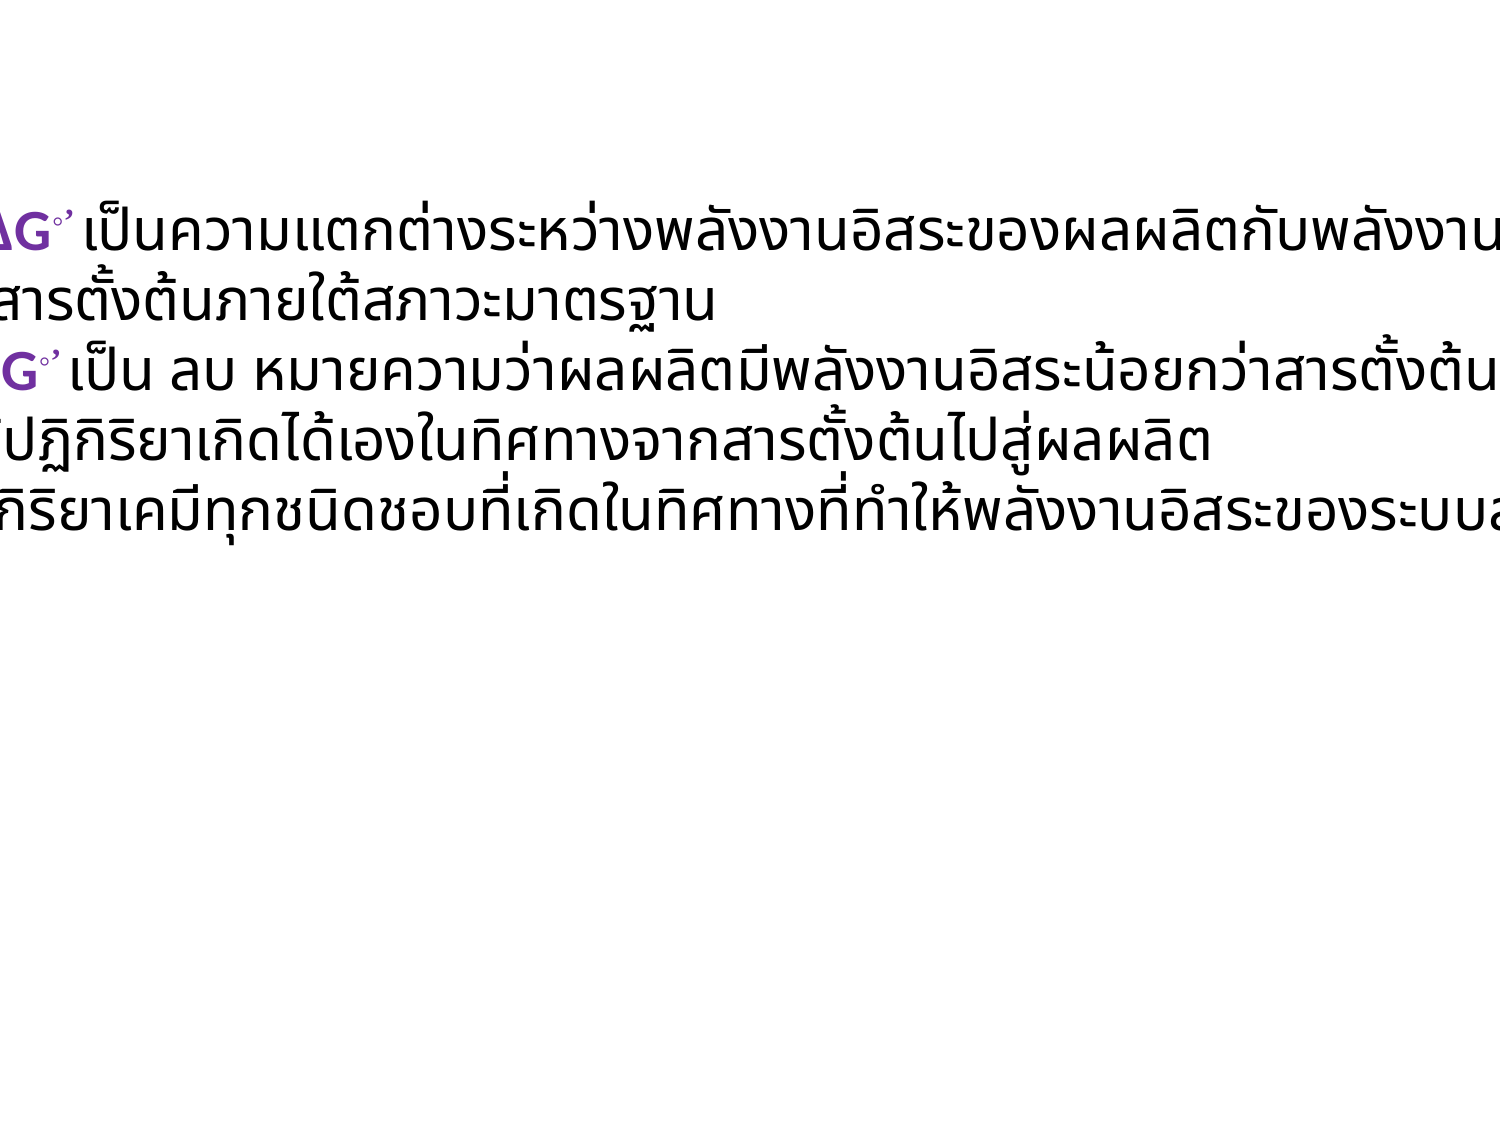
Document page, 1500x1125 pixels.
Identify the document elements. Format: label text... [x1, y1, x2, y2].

text_box ∆G◦’ เป็นความแตกต่างระหว่างพลังงานอิสระของผลผลิตกับพลังงานอิสระ ของสารตั้งต้นภายใต้สภาวะมาตรฐาน ∆G◦’ เป็น ลบ หมายความว่าผลผลิตมีพลังงานอิสระน้อยกว่าสารตั้งต้น ทำให้ปฏิกิริยาเกิดได้เองในทิศทางจากสารตั้งต้นไปสู่ผลผลิต (ปฏิกิริยาเคมีทุกชนิดชอบที่เกิดในทิศทางที่ทำให้พลังงานอิสระของระบบลดลง) [0, 184, 1500, 550]
